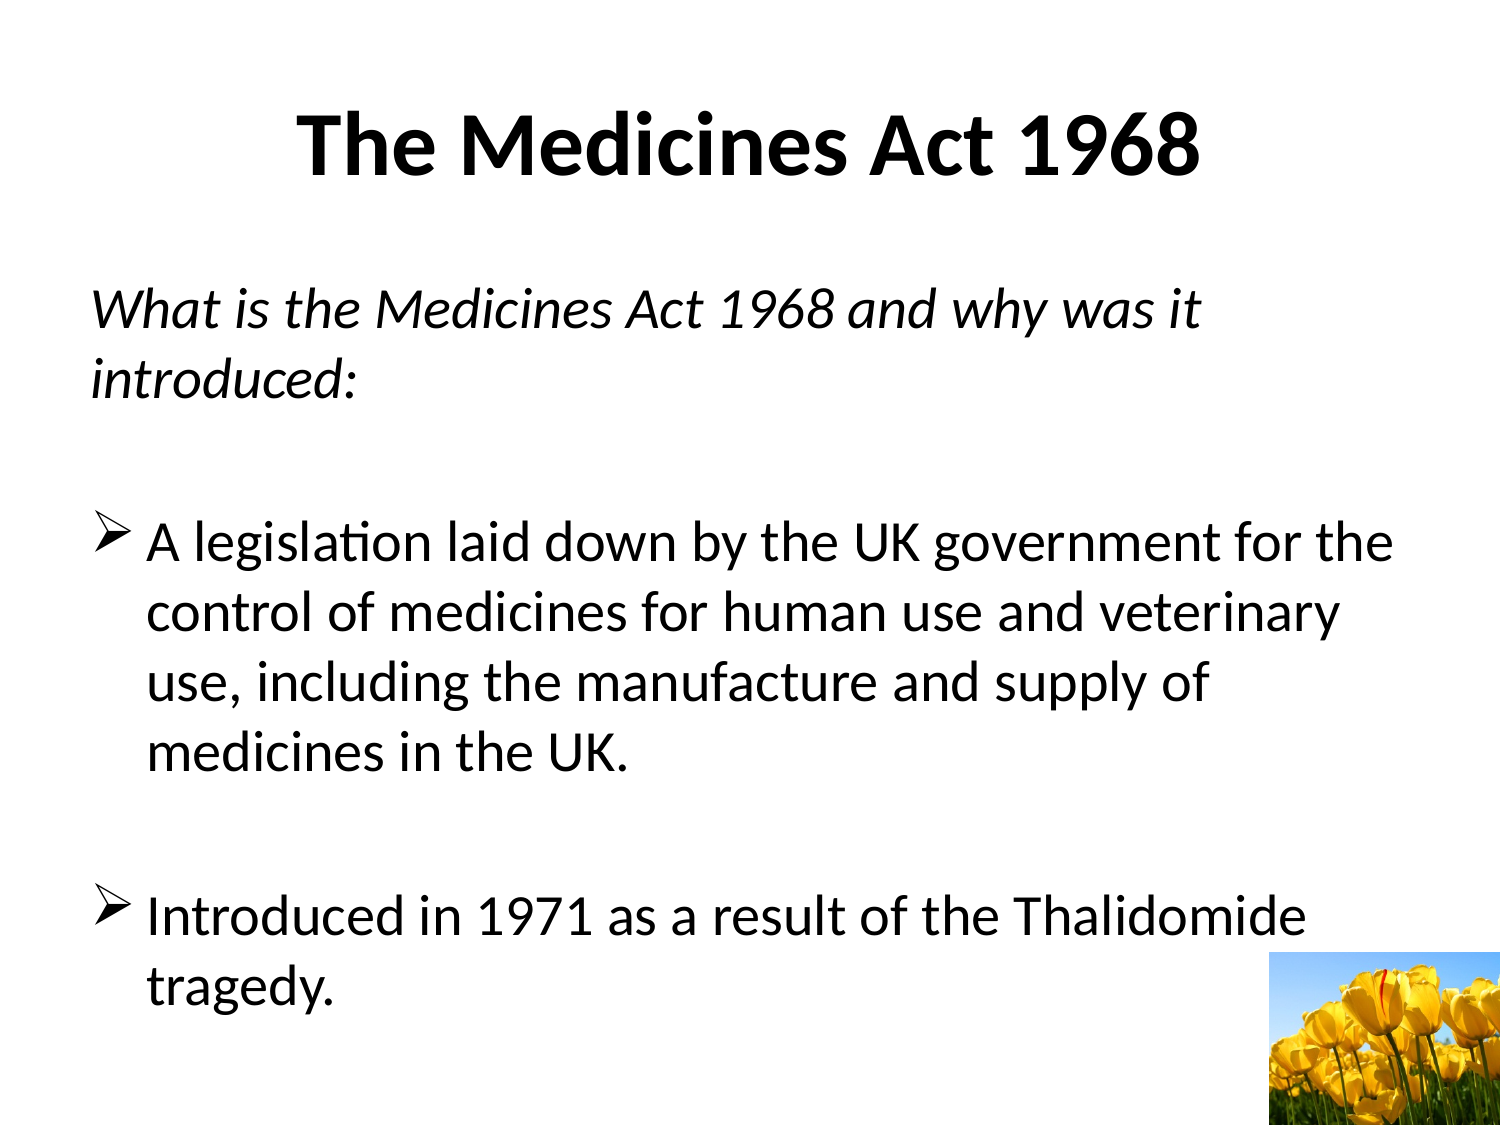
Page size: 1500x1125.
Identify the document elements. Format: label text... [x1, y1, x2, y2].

picture [1269, 951, 1500, 1125]
list What is the Medicines Act 1968 and why was it introduced: A legislation laid down by the UK government for the control of medicines for human use and veterinary use, including the manufacture and supply of medicines in the UK. Introduced in 1971 as a result of the Thalidomide tragedy. [74, 262, 1426, 1006]
title The Medicines Act 1968 [74, 44, 1426, 233]
